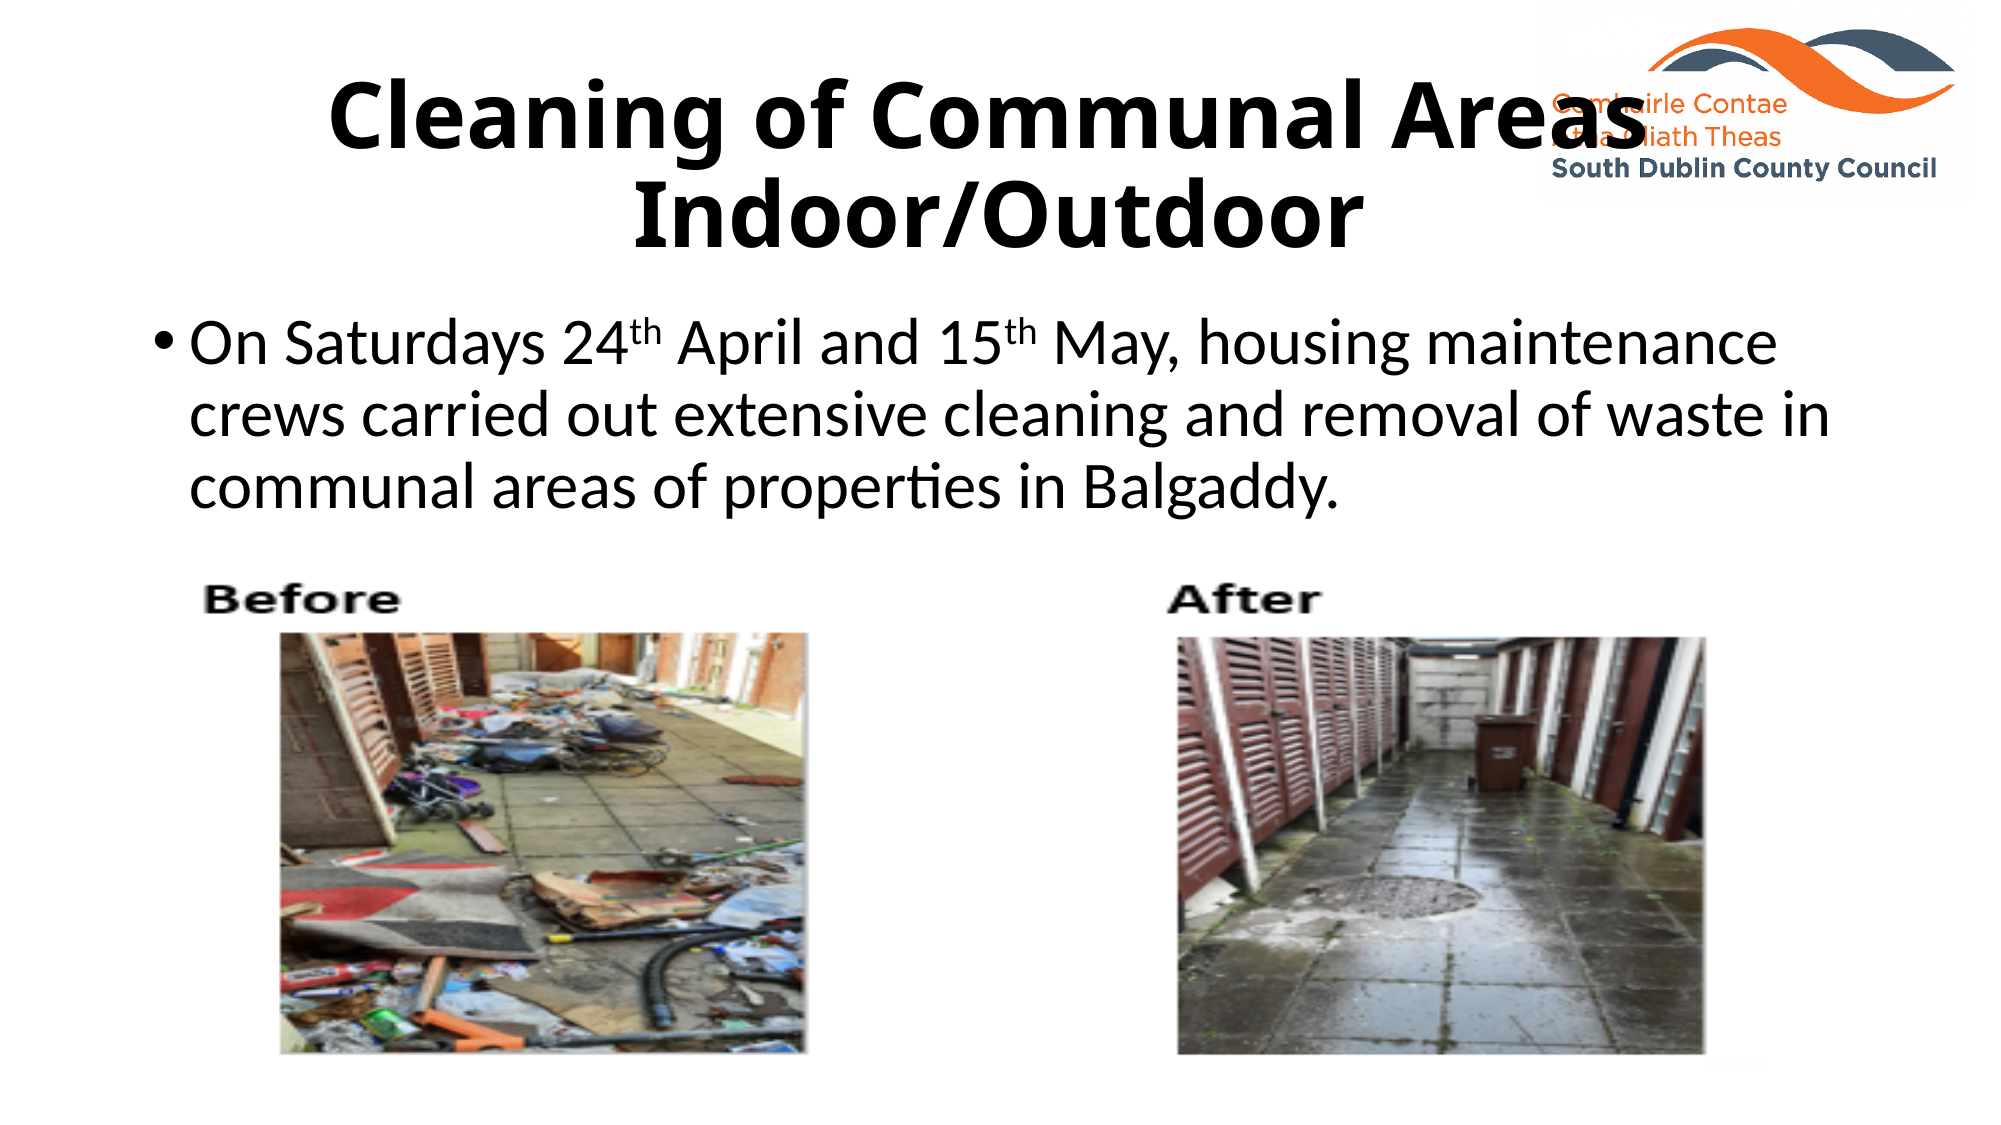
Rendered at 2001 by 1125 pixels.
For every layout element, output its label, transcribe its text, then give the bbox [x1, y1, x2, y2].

picture [1540, 0, 1969, 201]
title Cleaning of Communal Areas Indoor/Outdoor [137, 59, 1863, 278]
list On Saturdays 24th April and 15th May, housing maintenance crews carried out extensive cleaning and removal of waste in communal areas of properties in Balgaddy. [137, 299, 1863, 1014]
picture [171, 562, 1766, 1066]
